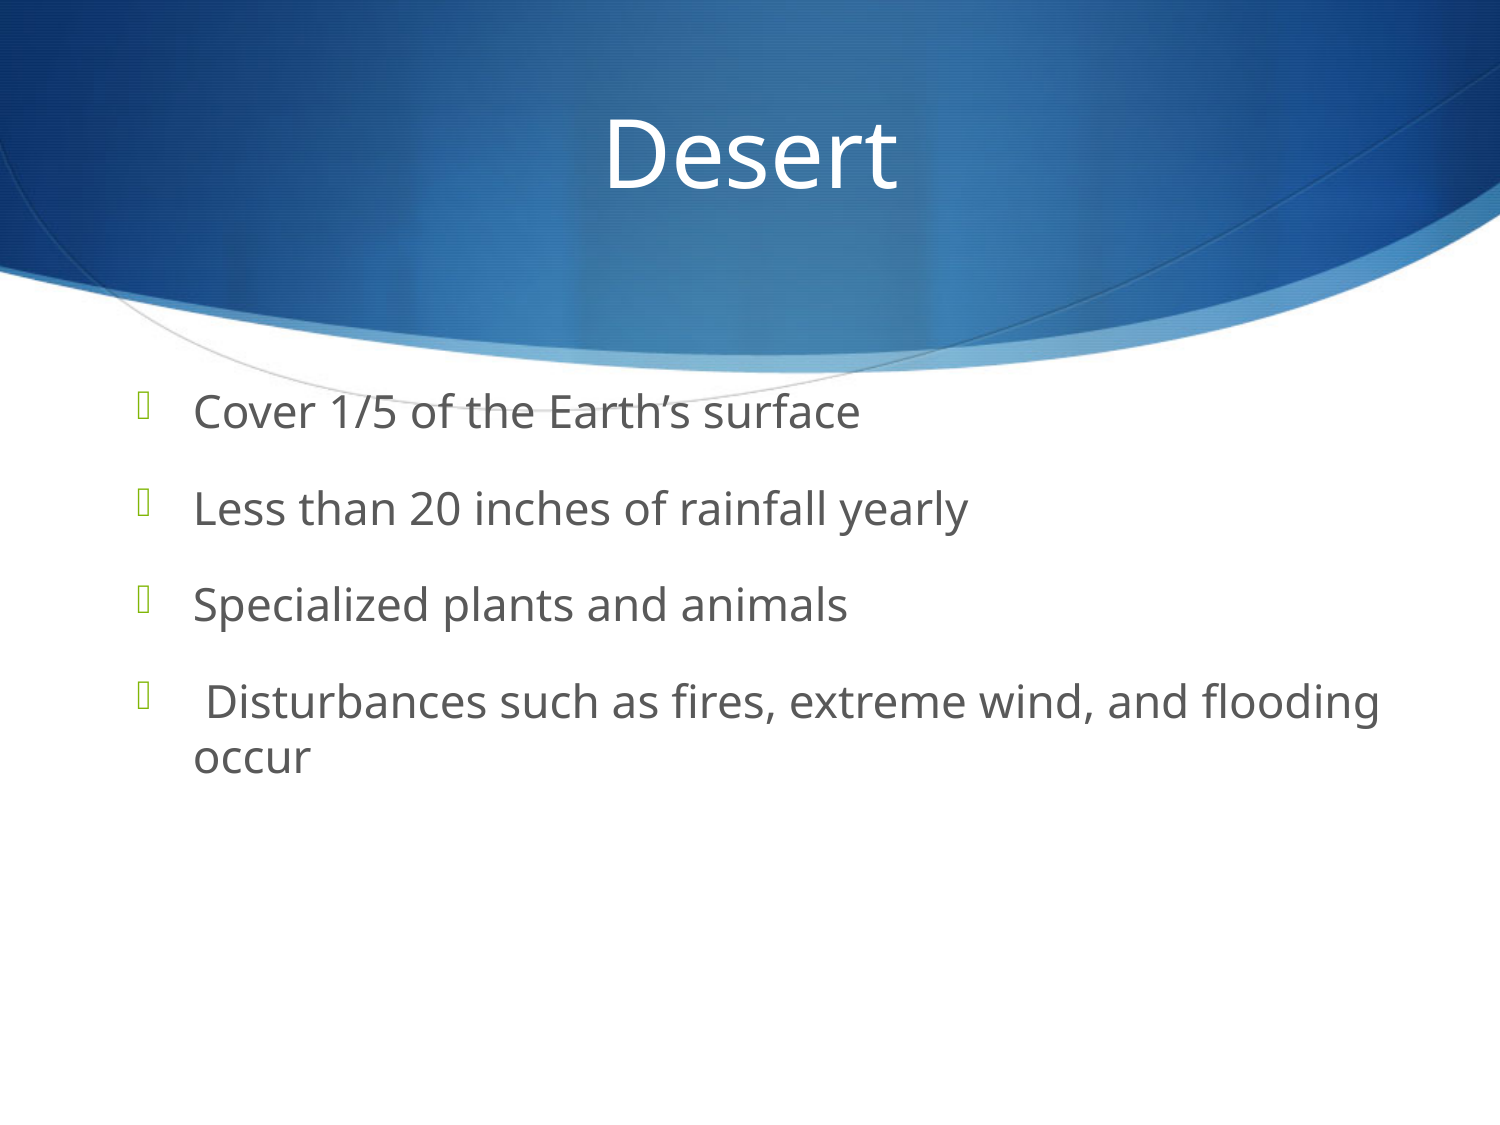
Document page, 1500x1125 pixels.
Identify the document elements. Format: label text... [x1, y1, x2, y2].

picture [0, 0, 1500, 1125]
list Cover 1/5 of the Earth’s surface Less than 20 inches of rainfall yearly Specialized plants and animals Disturbances such as fires, extreme wind, and flooding occur [121, 375, 1425, 1105]
title Desert [75, 56, 1425, 245]
